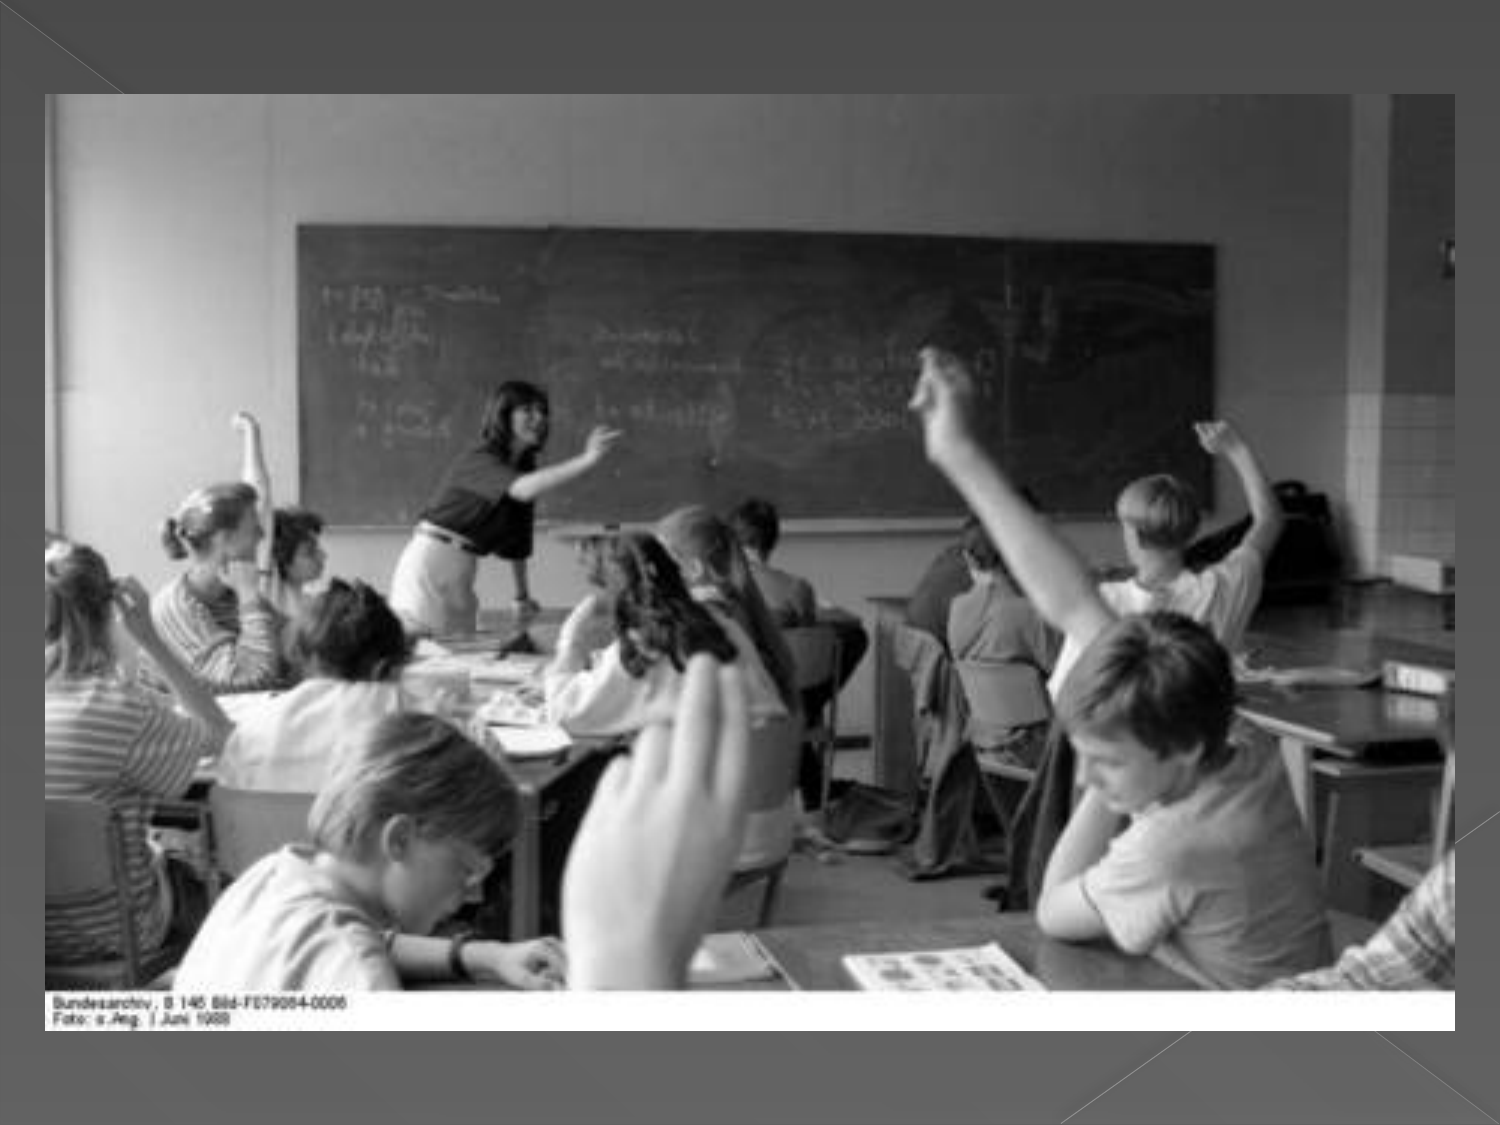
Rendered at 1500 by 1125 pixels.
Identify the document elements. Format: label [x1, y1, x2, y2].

picture [44, 94, 1456, 1031]
